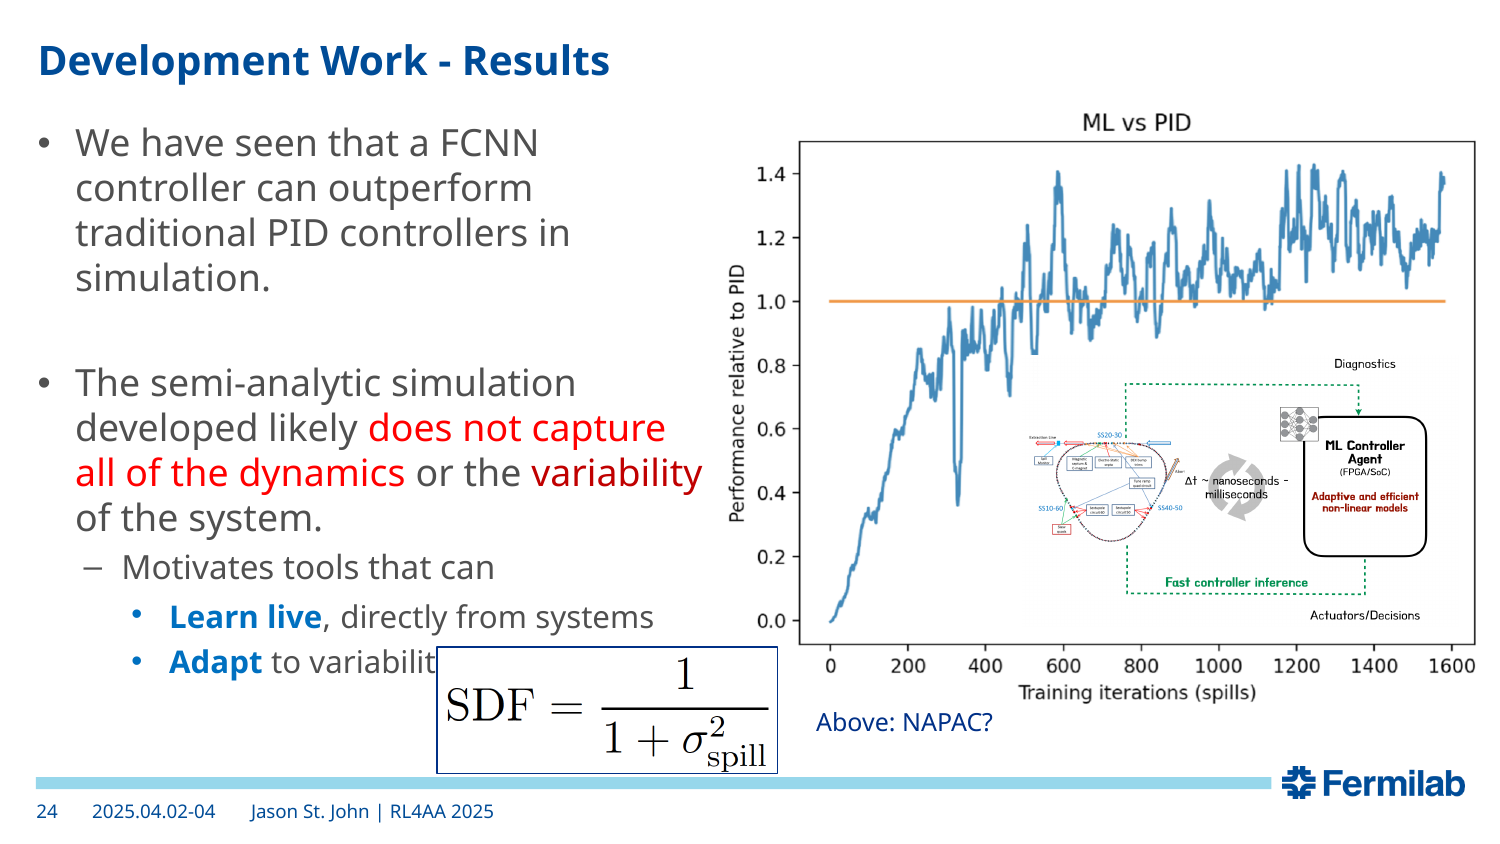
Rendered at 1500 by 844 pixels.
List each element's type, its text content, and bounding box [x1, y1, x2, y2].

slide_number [105, 800, 232, 830]
title Development Work - Results [37, 30, 1463, 84]
footer Jason St. John | RL4AA 2025 [251, 800, 1279, 831]
text_box Above: NAPAC? [801, 721, 1430, 744]
slide_number ‹#› [36, 800, 105, 830]
picture [437, 90, 1496, 773]
picture [1282, 766, 1465, 799]
text_box We have seen that a FCNN controller can outperform traditional PID controllers in simulation. The semi-analytic simulation developed likely does not capture all of the dynamics or the variability of the system. Motivates tools that can Learn live, directly from systems Adapt to variability [37, 119, 701, 742]
